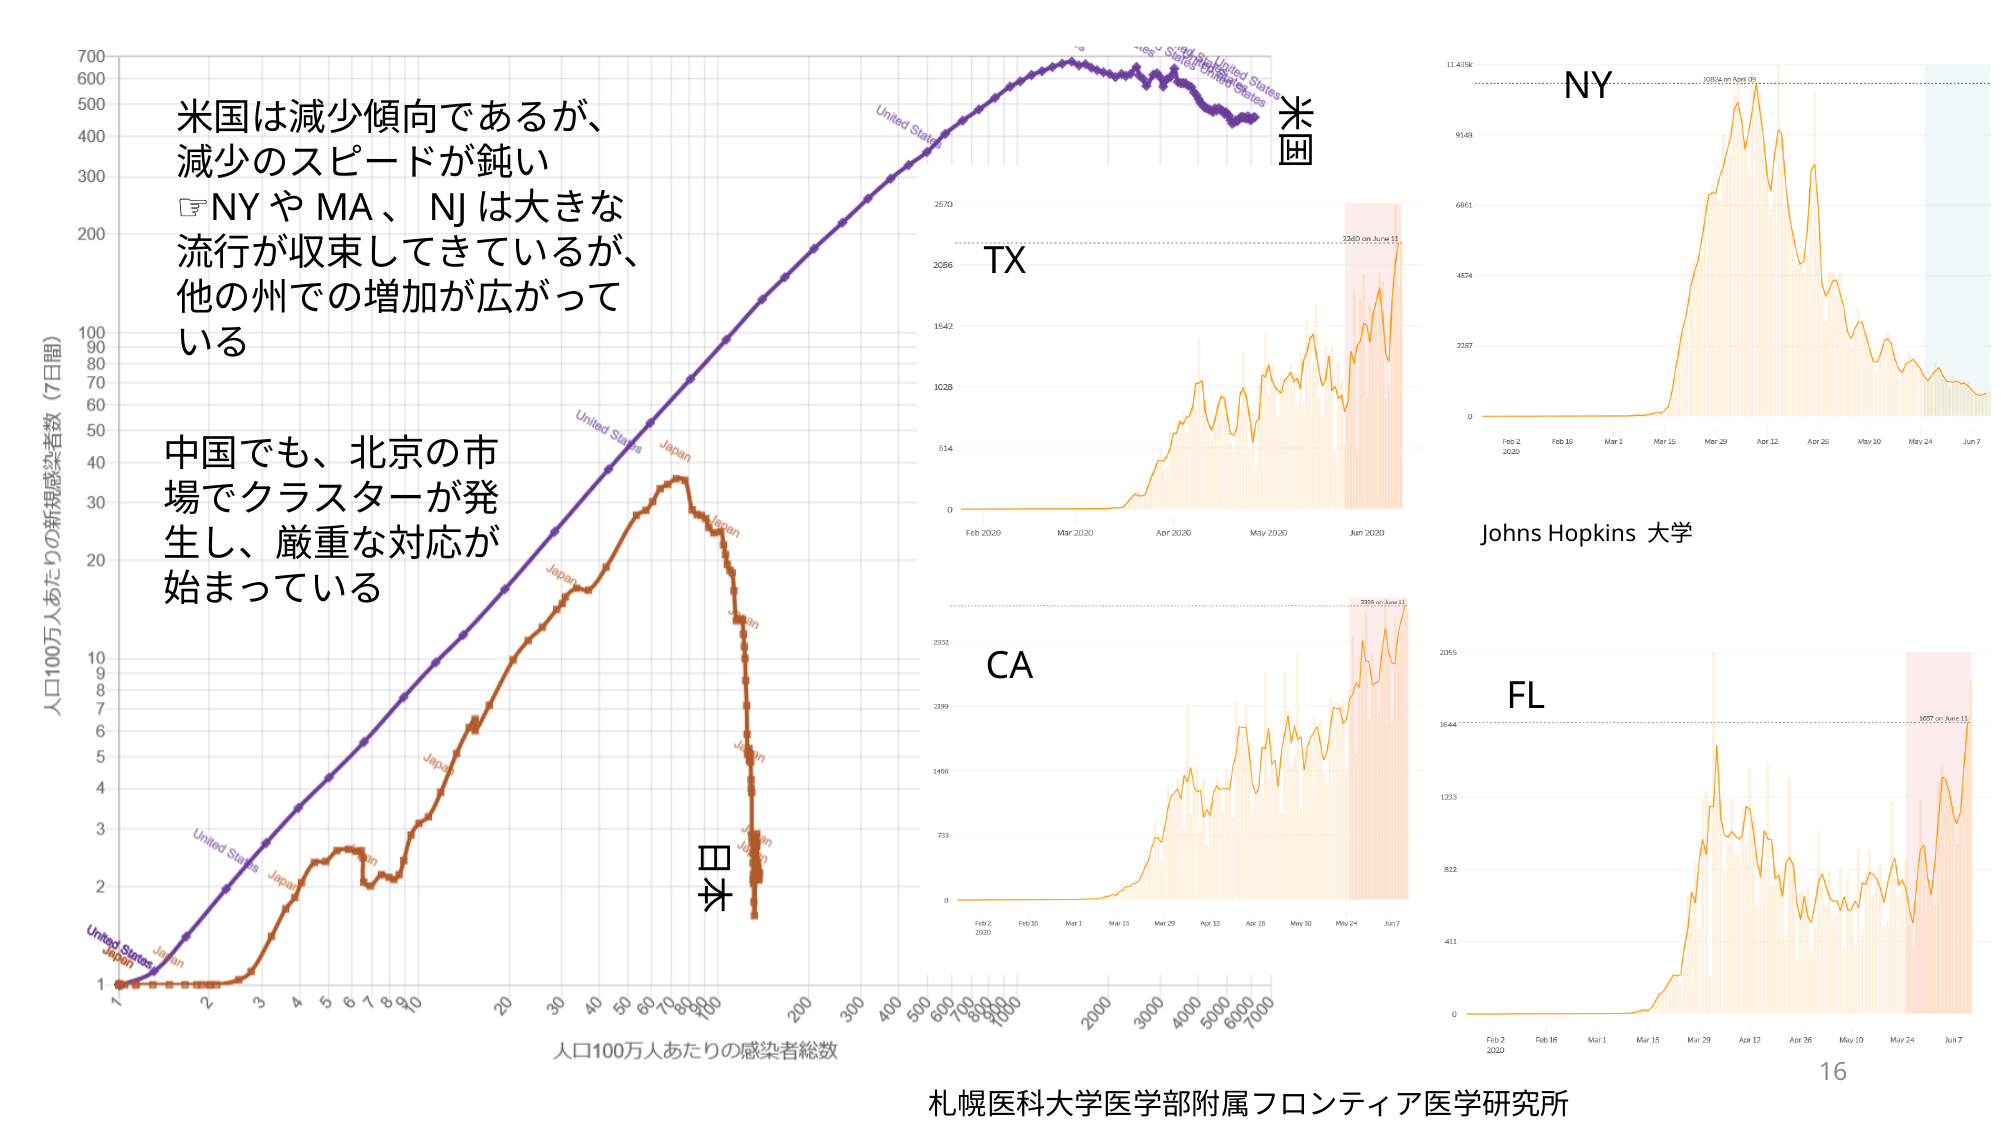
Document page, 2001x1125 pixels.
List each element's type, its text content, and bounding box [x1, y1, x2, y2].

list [13, 36, 1328, 1072]
slide_number 16 [1412, 1042, 1863, 1103]
text_box Johns Hopkins 大学 [1467, 511, 1709, 554]
picture [916, 165, 2000, 1098]
text_box 札幌医科大学医学部附属フロンティア医学研究所 [913, 1078, 1586, 1125]
picture [1439, 26, 2000, 498]
